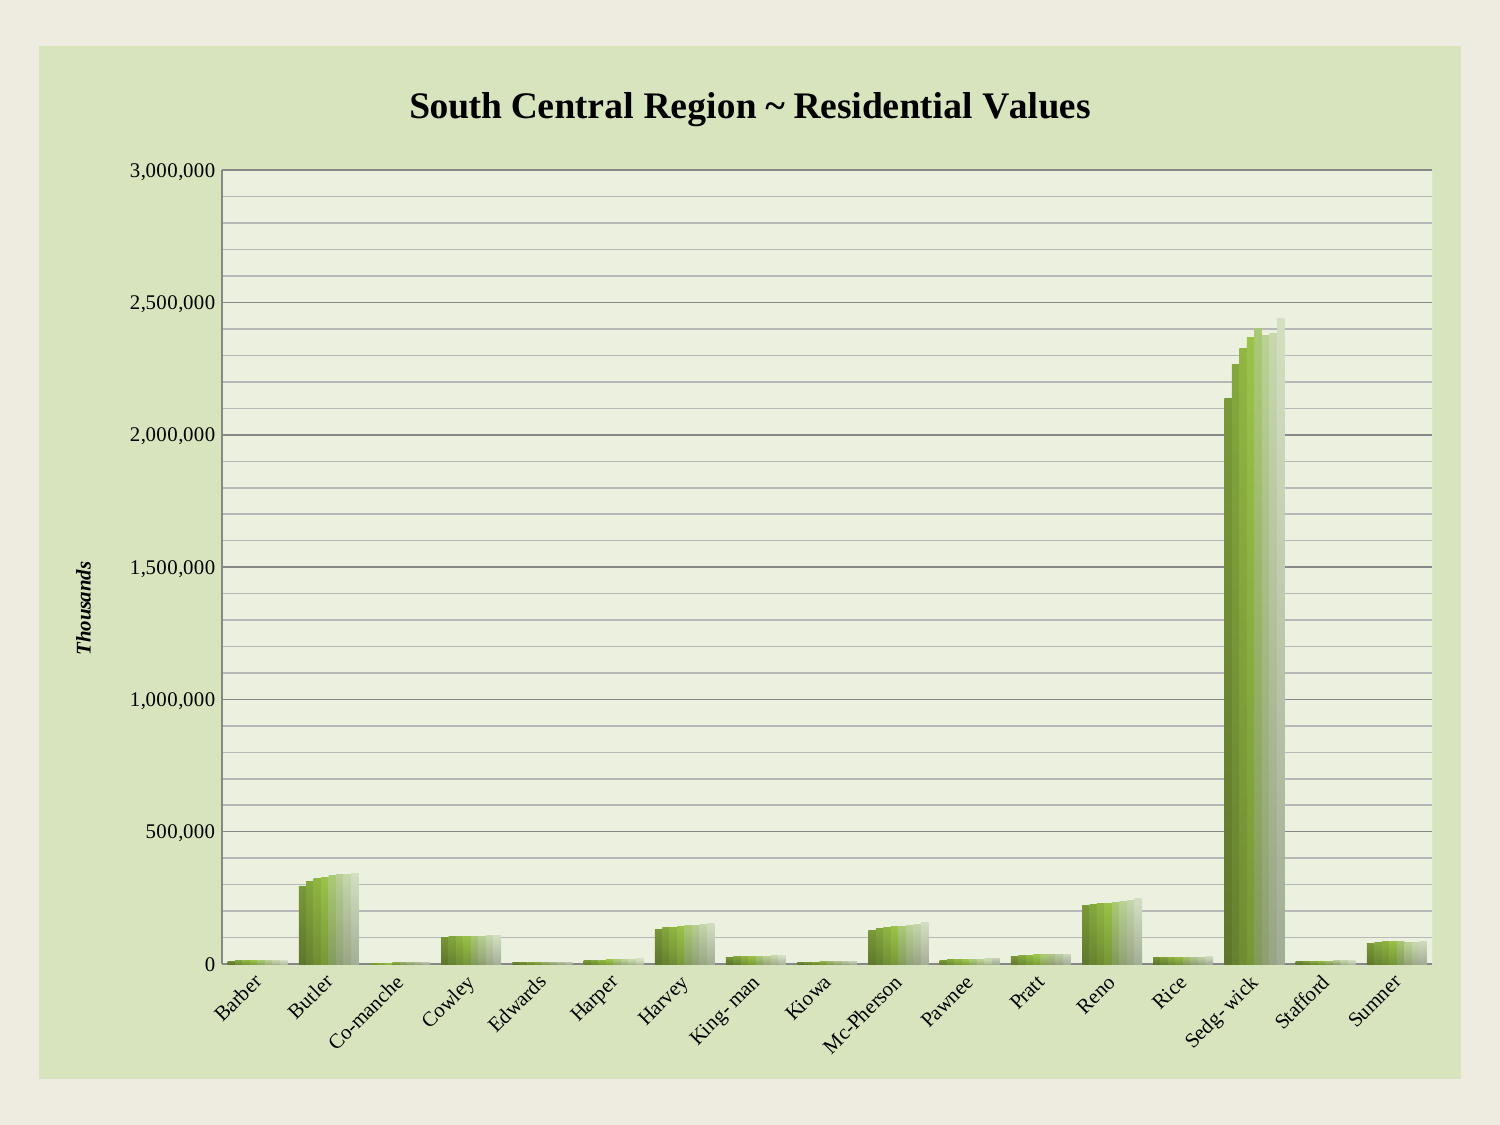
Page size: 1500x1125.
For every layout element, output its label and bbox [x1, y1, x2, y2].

chart [38, 45, 1462, 1080]
